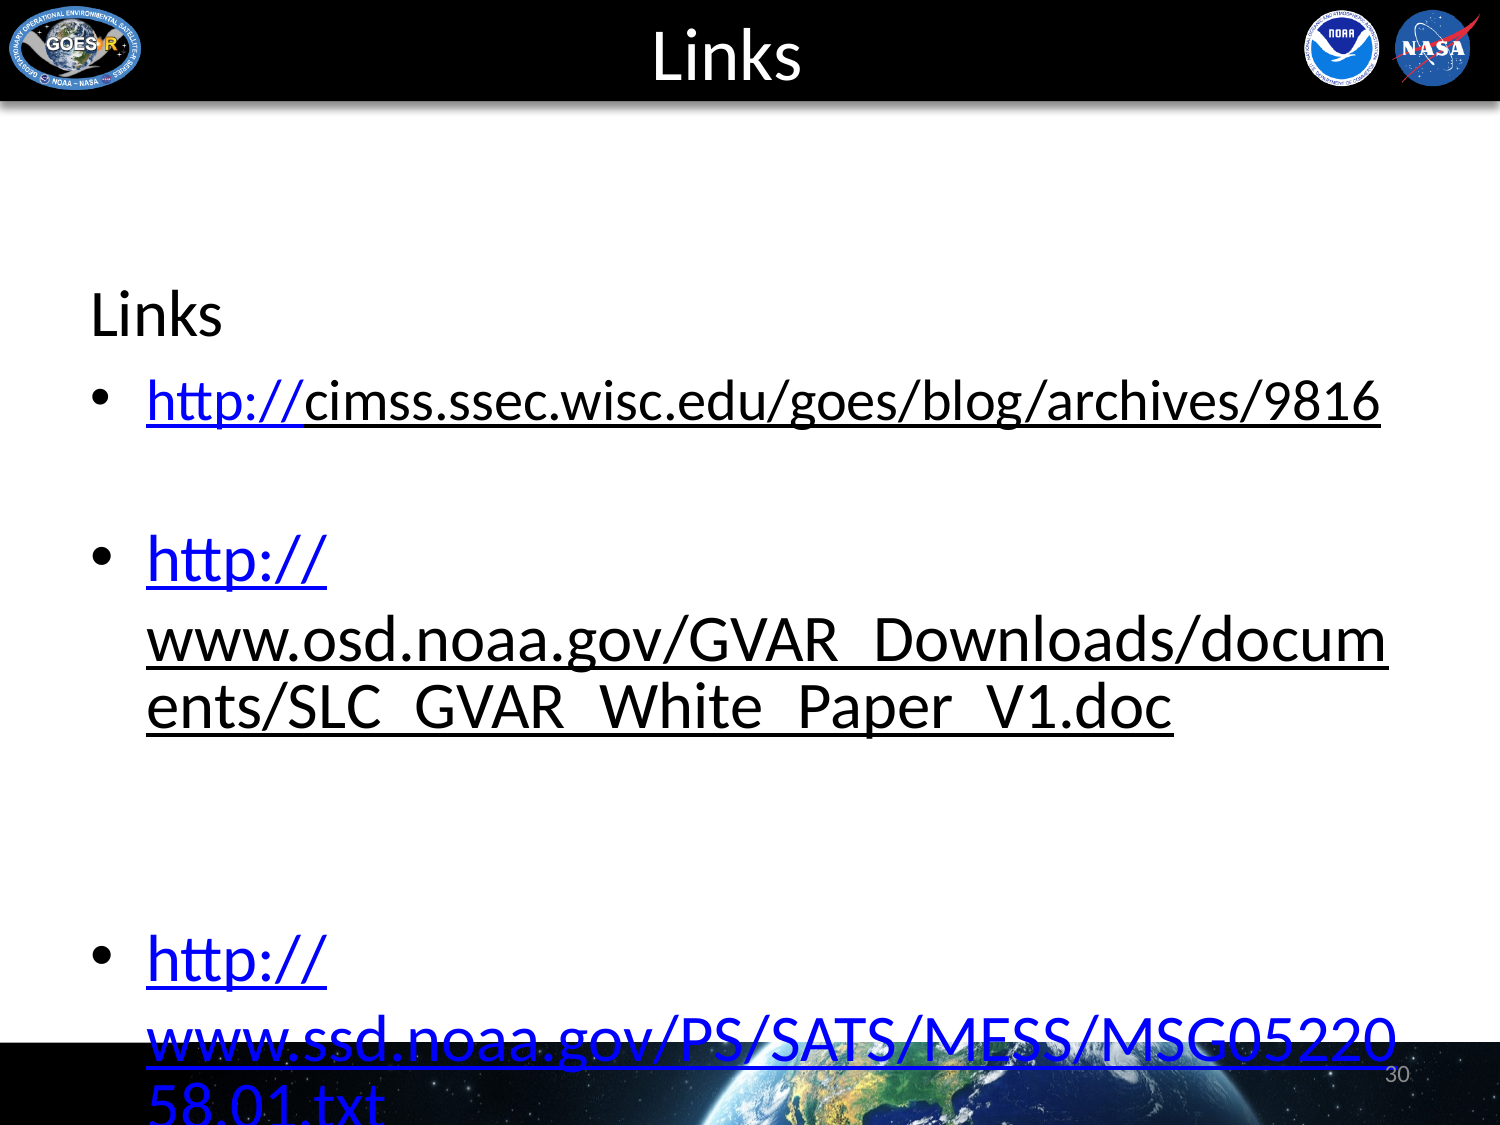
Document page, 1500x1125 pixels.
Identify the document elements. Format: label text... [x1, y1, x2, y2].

picture [1303, 9, 1380, 87]
list Links http://cimss.ssec.wisc.edu/goes/blog/archives/9816 http://www.osd.noaa.gov/GVAR_Downloads/documents/SLC_GVAR_White_Paper_V1.doc http://www.ssd.noaa.gov/PS/SATS/MESS/MSG0522058.01.txt [74, 262, 1426, 1006]
title Links [151, 10, 1304, 91]
picture [9, 6, 141, 90]
picture [189, 1042, 1500, 1125]
slide_number 30 [1074, 1042, 1425, 1103]
picture [1390, 9, 1481, 87]
